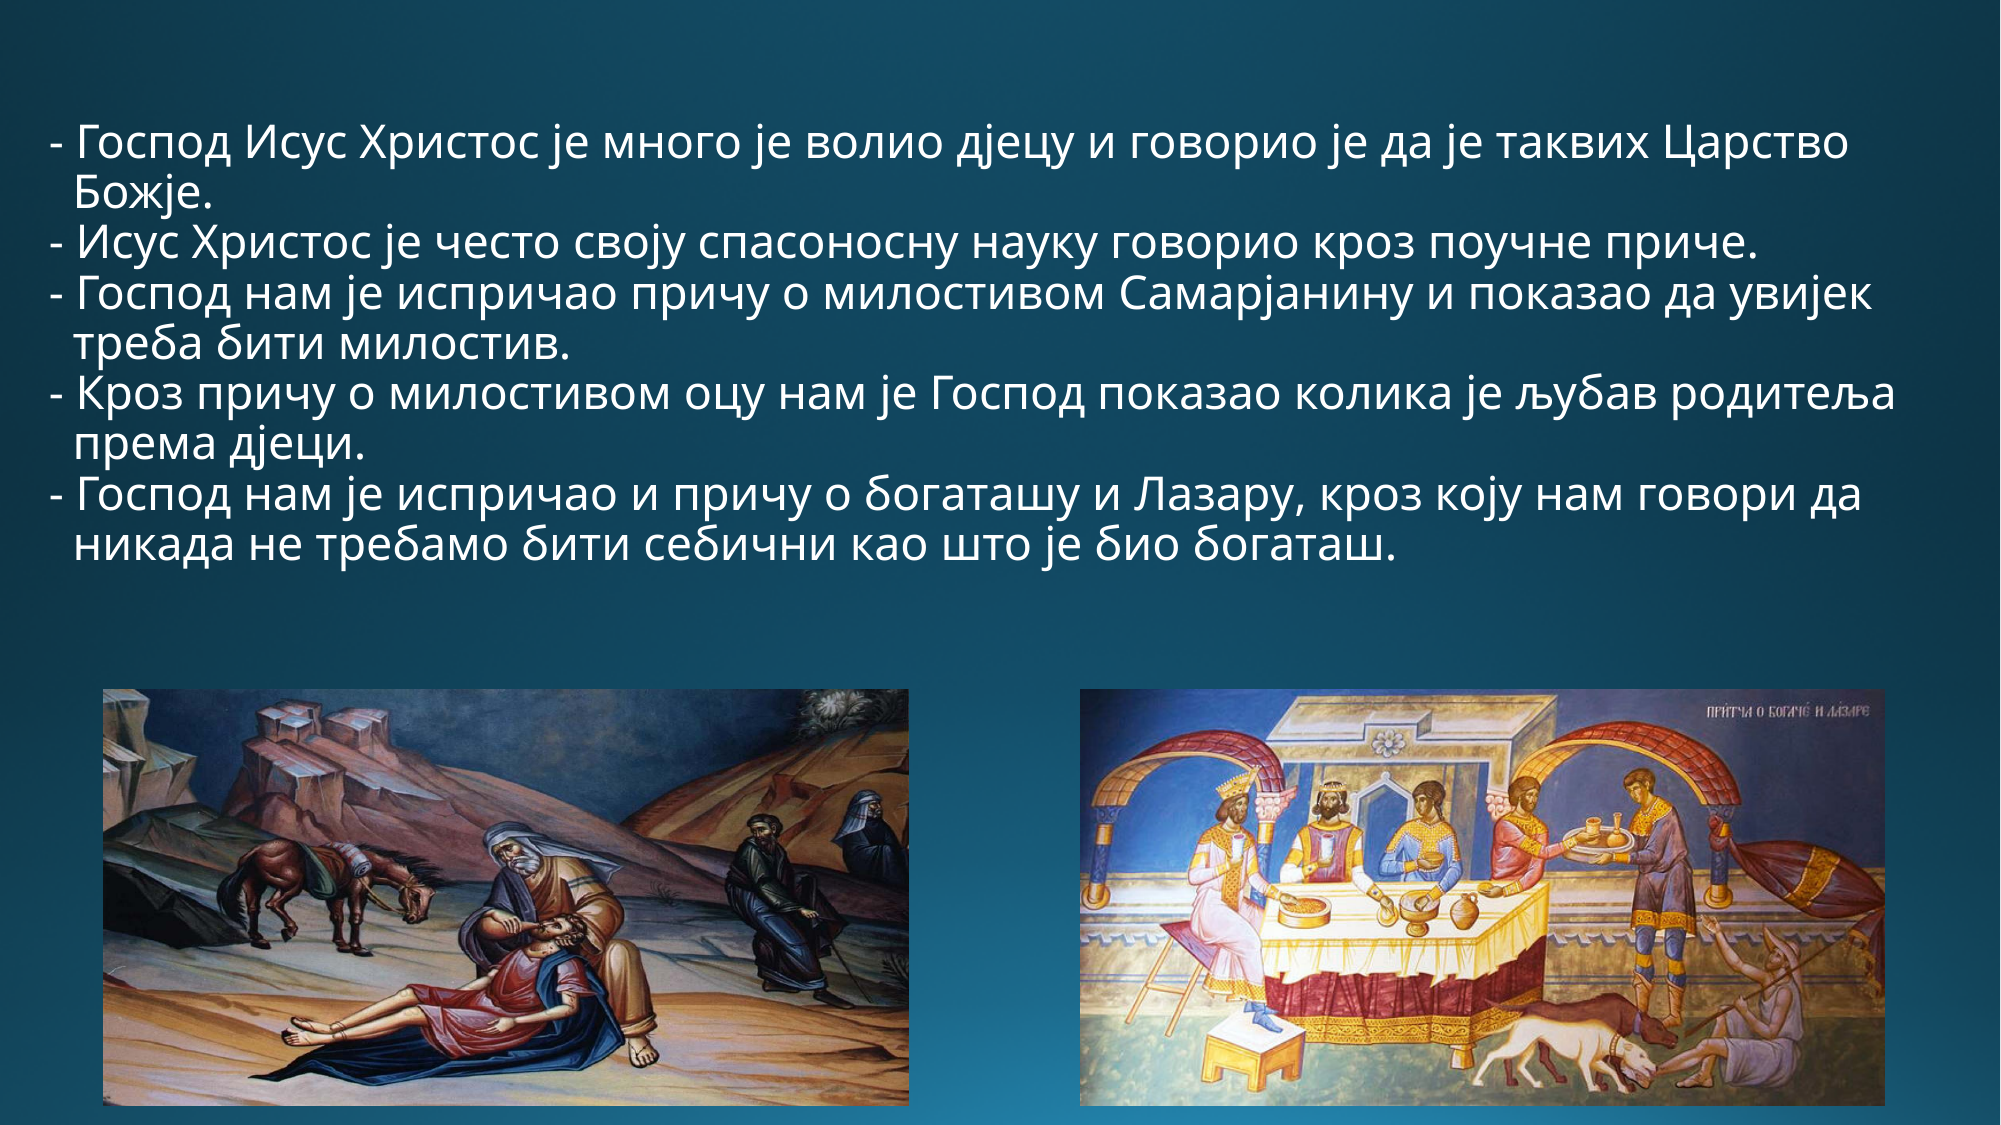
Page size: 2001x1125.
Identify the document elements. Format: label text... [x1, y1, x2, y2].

picture [0, 0, 2001, 1125]
title - Господ Исус Христос је много је волио дјецу и говорио је да је таквих Царство Божје. - Исус Христос је често своју спасоносну науку говорио кроз поучне приче. - Господ нам је испричао причу о милостивом Самарјанину и показао да увијек треба бити милостив. - Кроз причу о милостивом оцу нам је Господ показао колика је љубав родитеља према дјеци. - Господ нам је испричао и причу о богаташу и Лазару, кроз коју нам говори да никада не требамо бити себични као што је био богаташ. [33, 48, 1942, 641]
